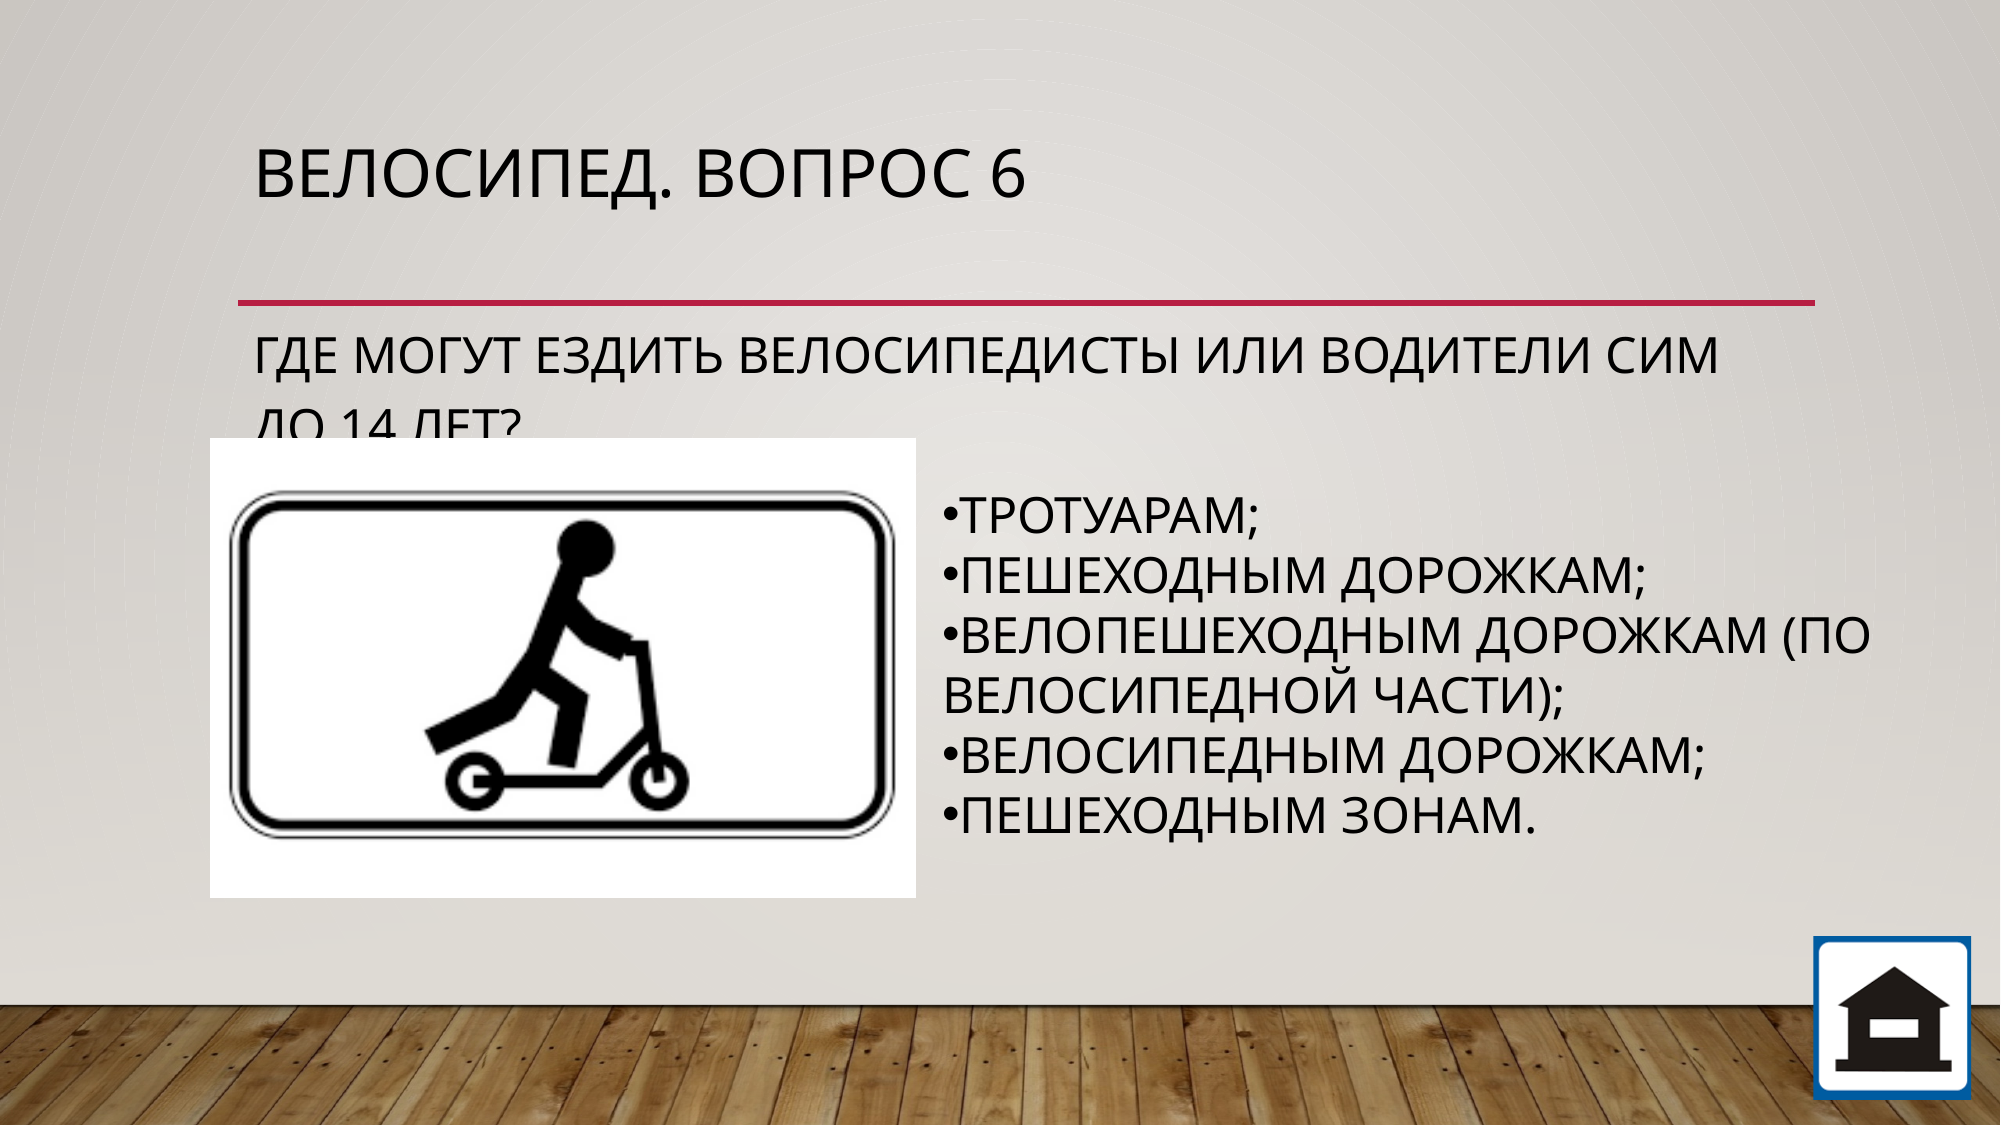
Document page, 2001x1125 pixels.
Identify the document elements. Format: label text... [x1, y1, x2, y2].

title Велосипед. Вопрос 6 [238, 131, 1814, 304]
list Где могут ездить велосипедисты или водители СИМ до 14 лет? [238, 304, 1814, 871]
text_box тротуарам; пешеходным дорожкам; велопешеходным дорожкам (по велосипедной части); велосипедным дорожкам; пешеходным зонам. [927, 476, 1928, 851]
picture [210, 438, 916, 899]
picture [0, 936, 2000, 1125]
